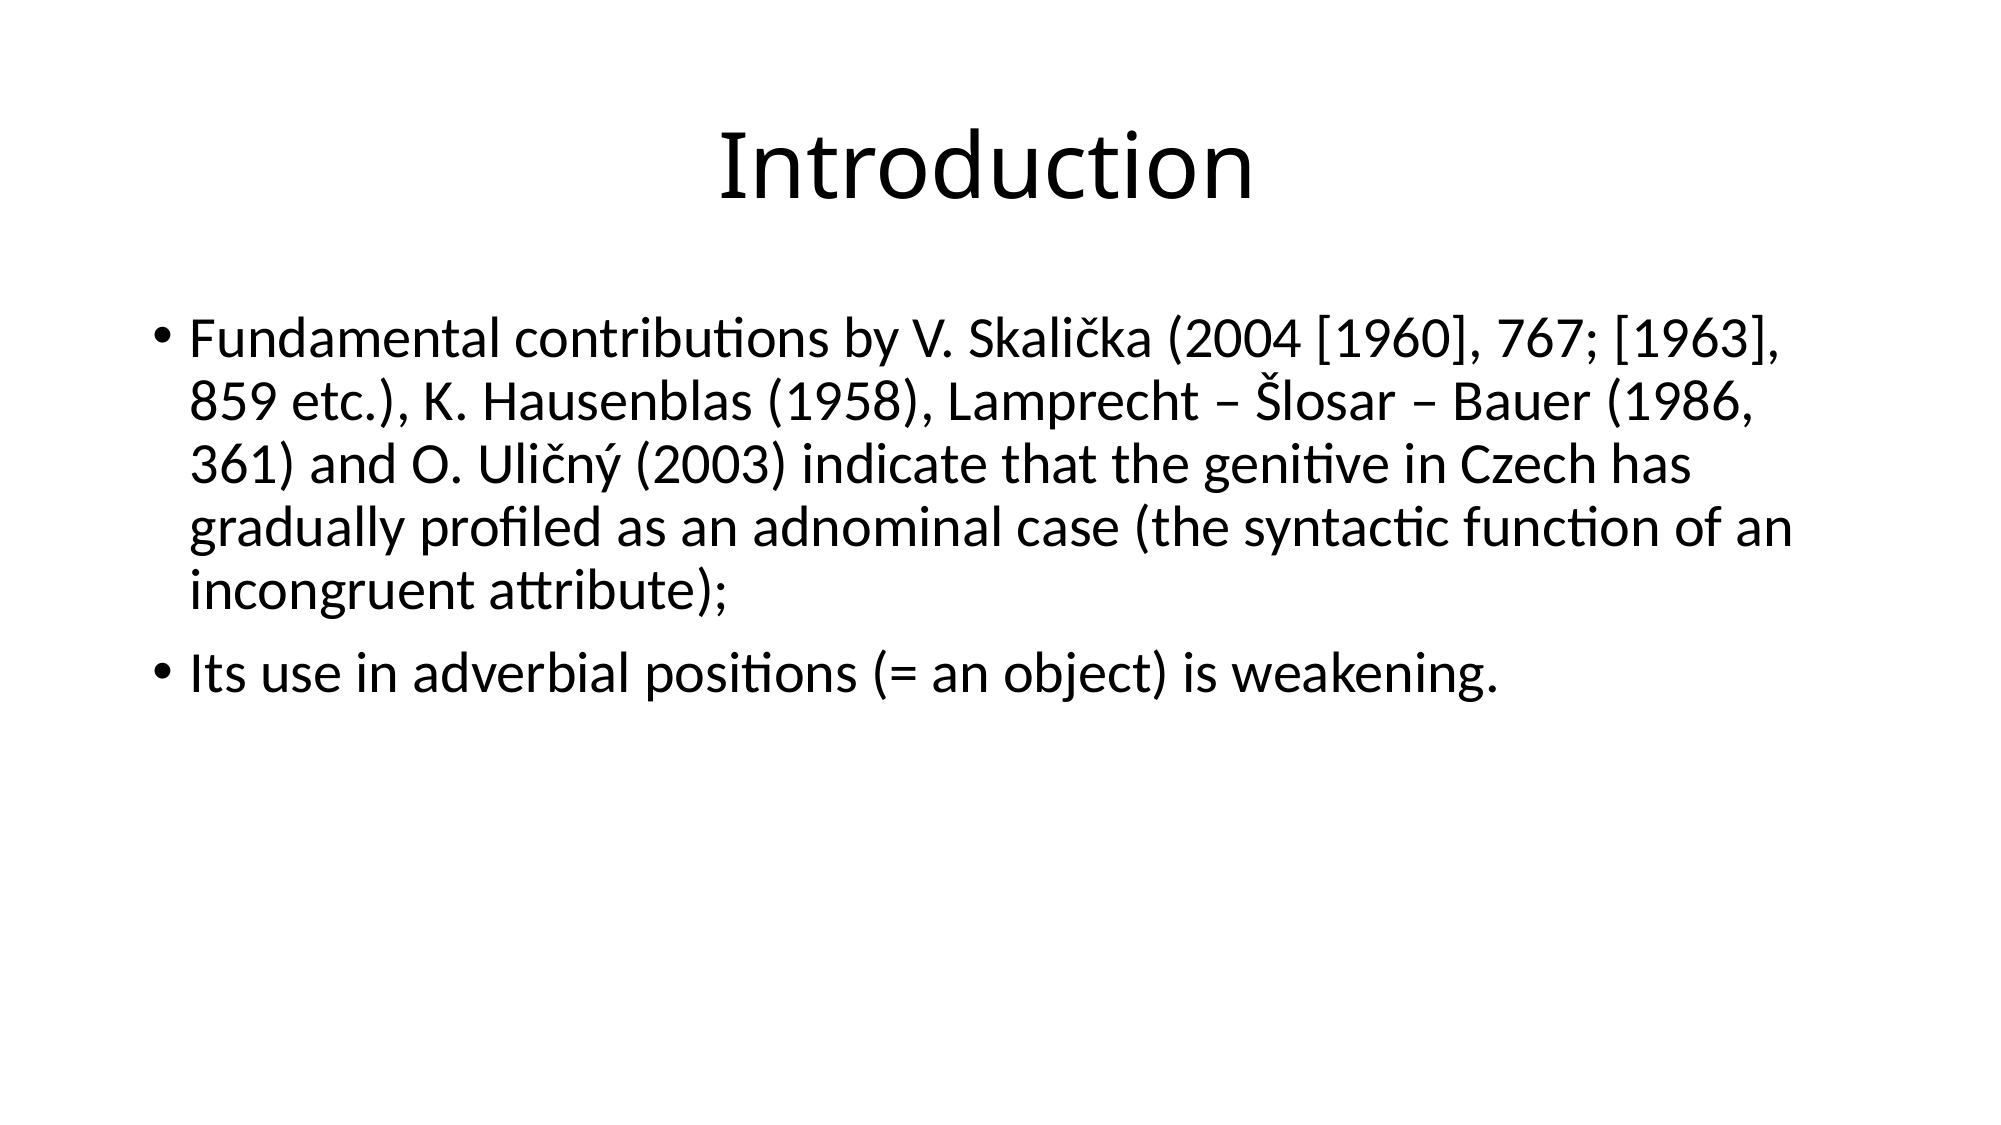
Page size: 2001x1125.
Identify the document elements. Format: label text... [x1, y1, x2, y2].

list Fundamental contributions by V. Skalička (2004 [1960], 767; [1963], 859 etc.), K. Hausenblas (1958), Lamprecht – Šlosar – Bauer (1986, 361) and O. Uličný (2003) indicate that the genitive in Czech has gradually profiled as an adnominal case (the syntactic function of an incongruent attribute); Its use in adverbial positions (= an object) is weakening. [137, 299, 1863, 1014]
title Introduction [137, 59, 1863, 278]
